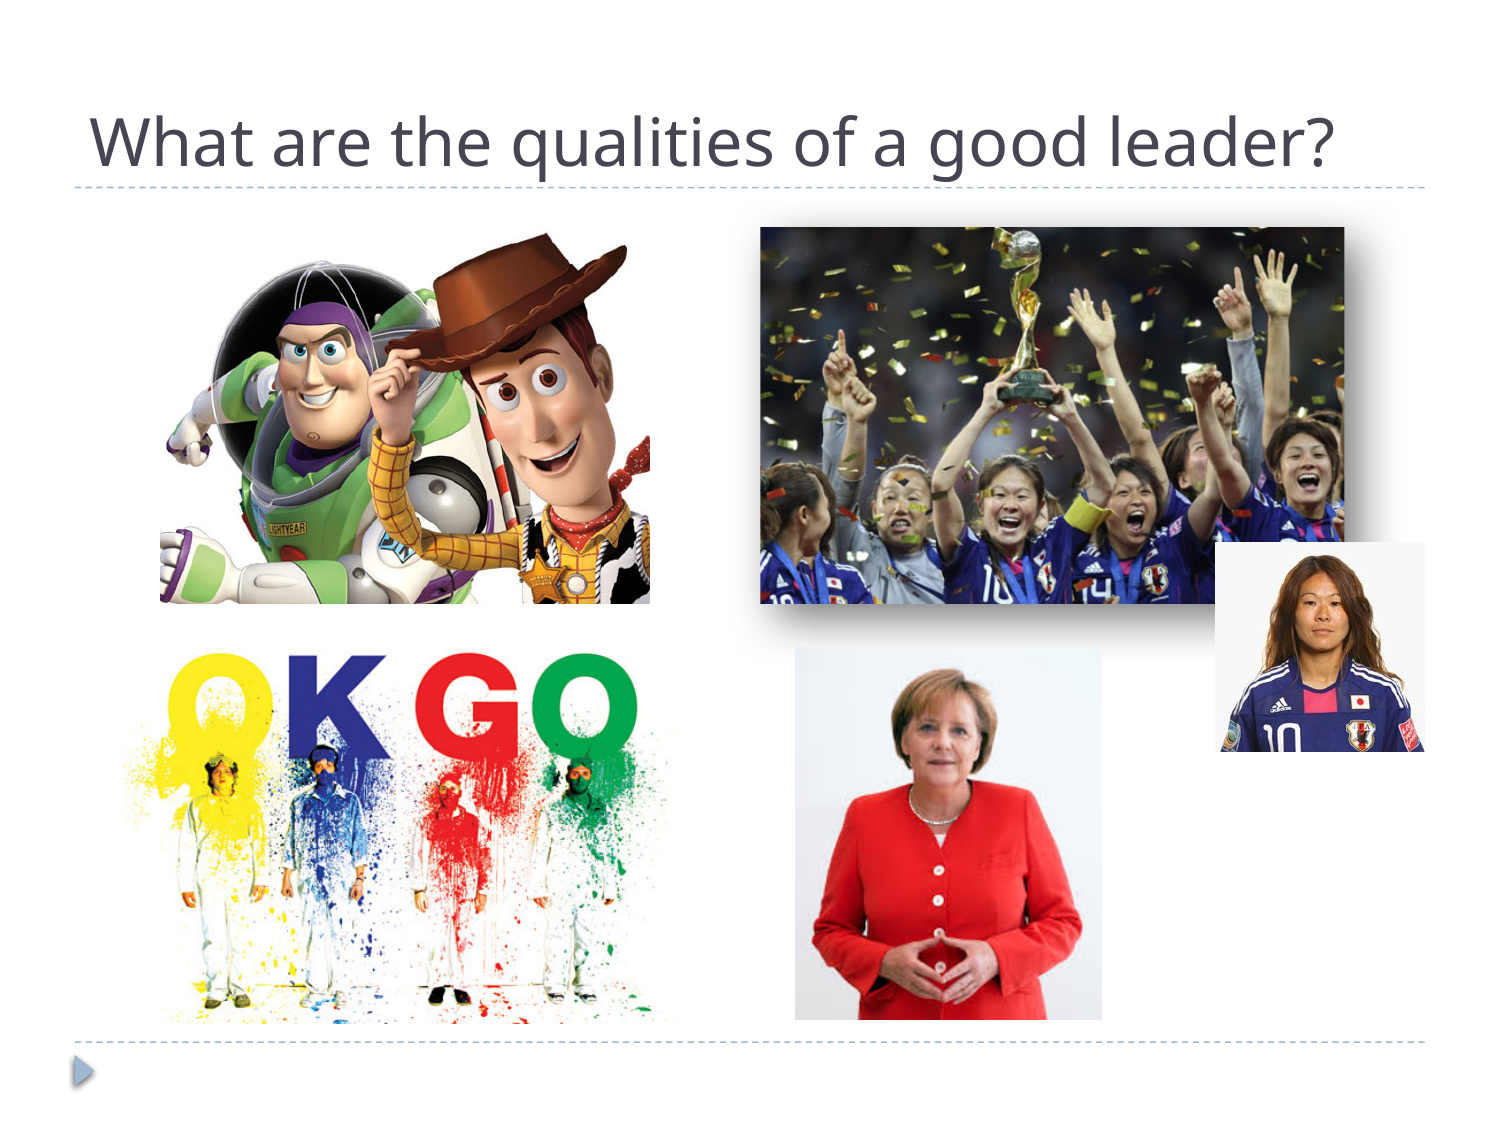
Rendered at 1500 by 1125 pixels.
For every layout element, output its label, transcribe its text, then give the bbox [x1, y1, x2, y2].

picture [95, 646, 727, 1024]
title What are the qualities of a good leader? [75, 37, 1425, 188]
picture [159, 226, 650, 604]
picture [794, 646, 1102, 1020]
picture [759, 226, 1426, 752]
